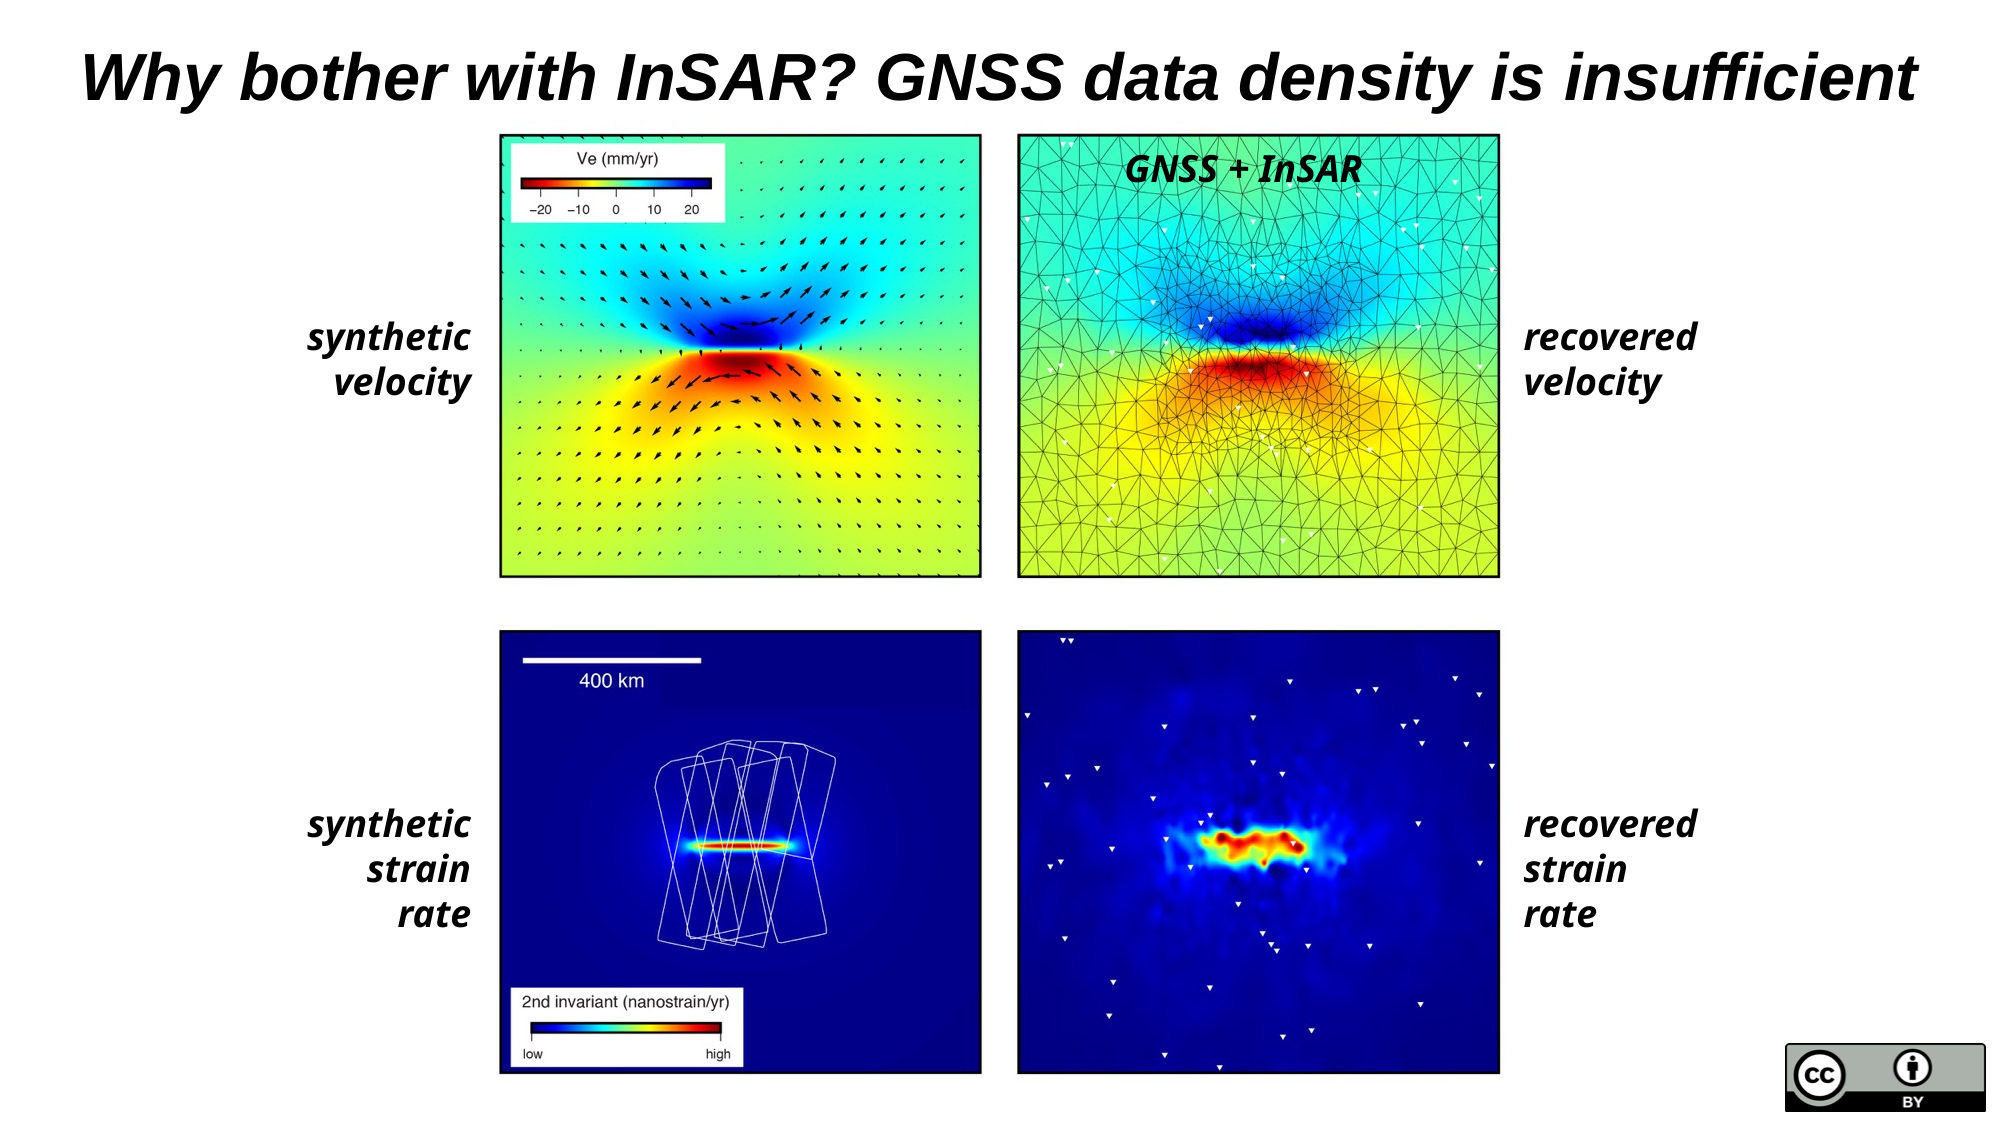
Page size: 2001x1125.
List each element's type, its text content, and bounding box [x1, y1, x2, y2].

text_box synthetic velocity [292, 305, 479, 411]
text_box Why bother with InSAR? GNSS data density is insufficient [0, 13, 2000, 134]
text_box synthetic strain rate [292, 793, 479, 943]
text_box recovered strain rate [1518, 793, 1713, 943]
picture [484, 122, 1515, 1092]
picture [1785, 1042, 1987, 1112]
text_box recovered velocity [1518, 305, 1713, 411]
